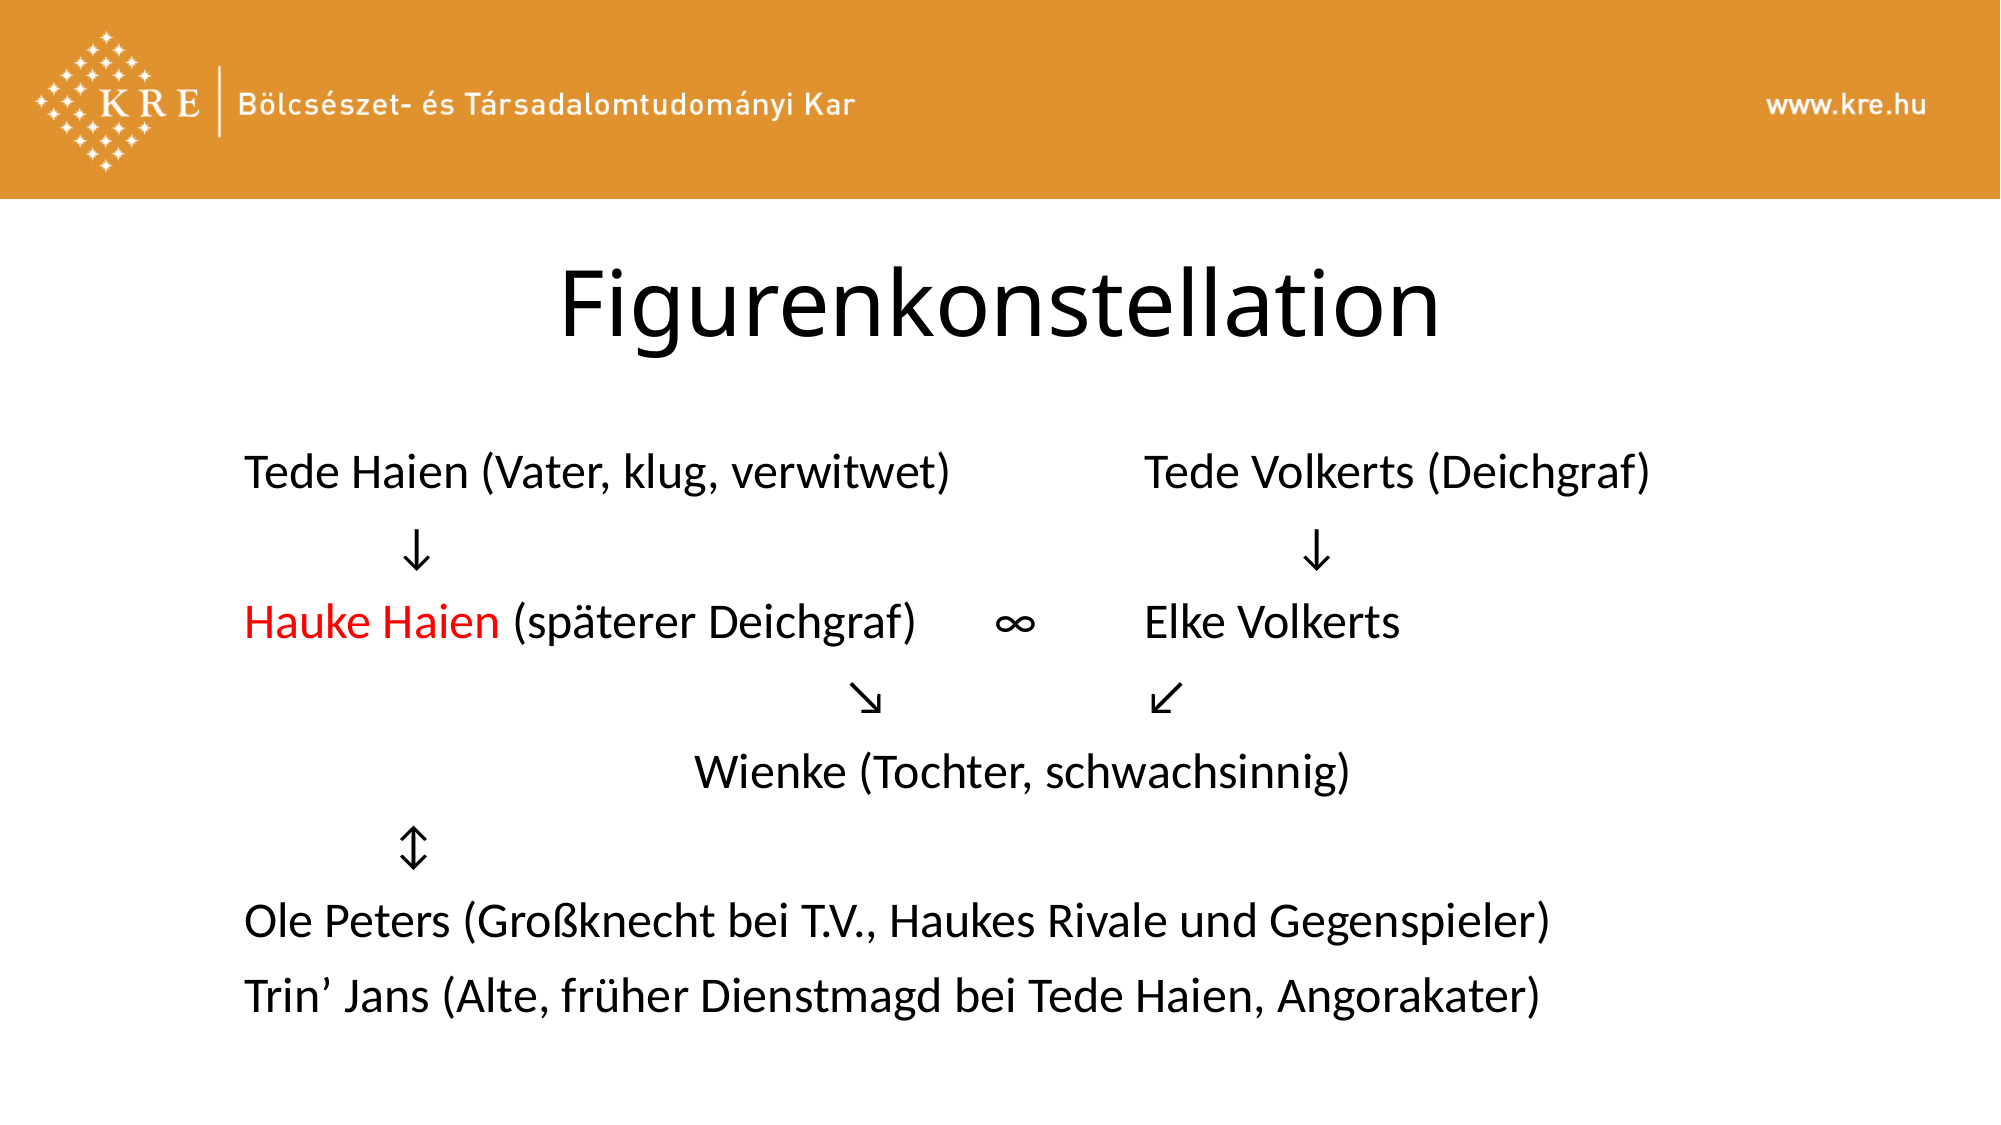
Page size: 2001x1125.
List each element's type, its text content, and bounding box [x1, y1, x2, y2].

picture [0, 0, 2000, 199]
list Tede Haien (Vater, klug, verwitwet) Tede Volkerts (Deichgraf) ↓ ↓ Hauke Haien (späterer Deichgraf) ∞ Elke Volkerts ↘ ↙ Wienke (Tochter, schwachsinnig) ↕ Ole Peters (Großknecht bei T.V., Haukes Rivale und Gegenspieler) Trin’ Jans (Alte, früher Dienstmagd bei Tede Haien, Angorakater) [229, 438, 1773, 1125]
title Figurenkonstellation [138, 199, 1864, 416]
